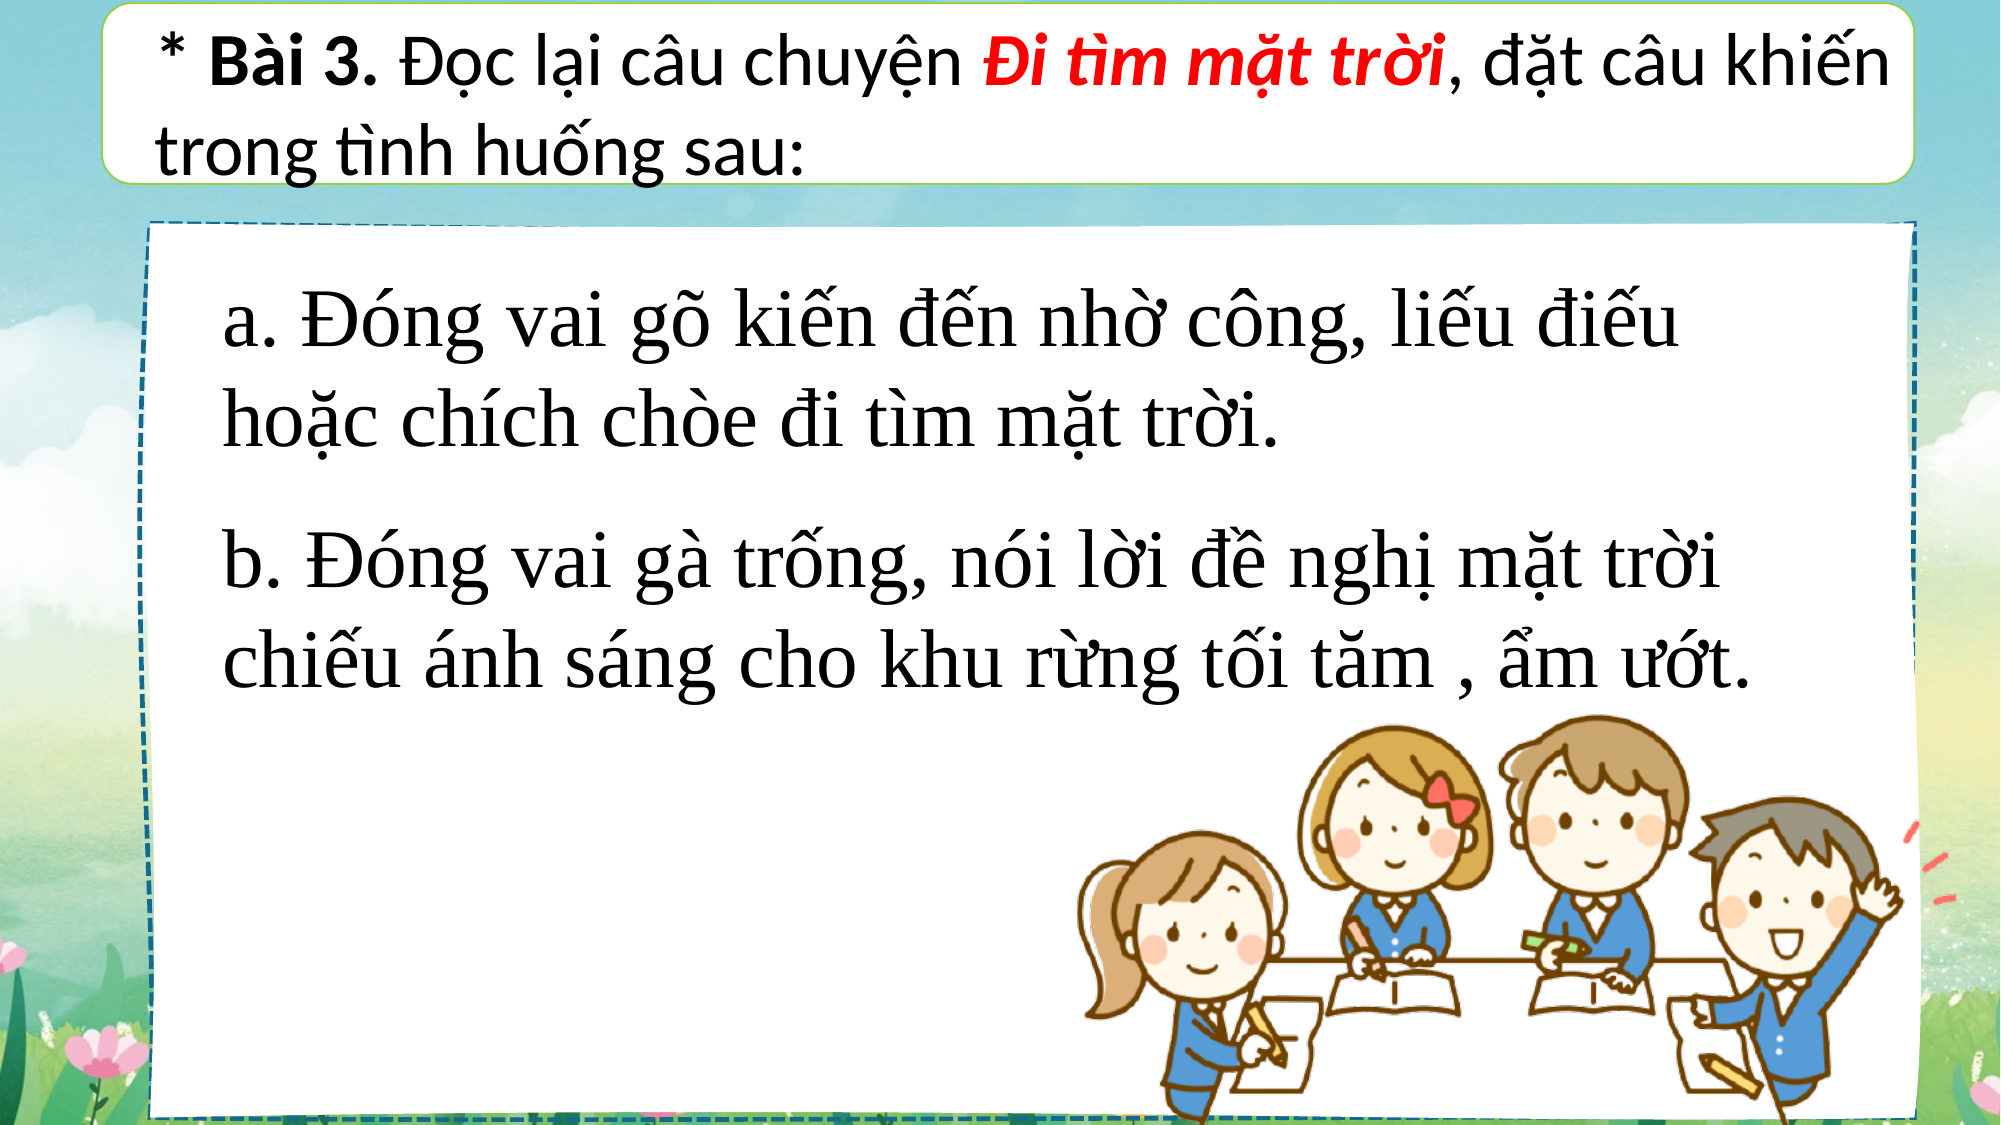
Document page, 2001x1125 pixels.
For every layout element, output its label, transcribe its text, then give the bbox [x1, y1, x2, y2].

text_box b. Đóng vai gà trống, nói lời đề nghị mặt trời chiếu ánh sáng cho khu rừng tối tăm , ẩm ướt. [207, 496, 1857, 712]
text_box a. Đóng vai gõ kiến đến nhờ công, liếu điếu hoặc chích chòe đi tìm mặt trời. [207, 255, 1845, 471]
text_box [101, 2, 1915, 184]
text_box [142, 222, 1916, 1120]
text_box * Bài 3. Đọc lại câu chuyện Đi tìm mặt trời, đặt câu khiến trong tình huống sau: [139, 3, 1950, 199]
picture [0, 0, 2001, 1125]
